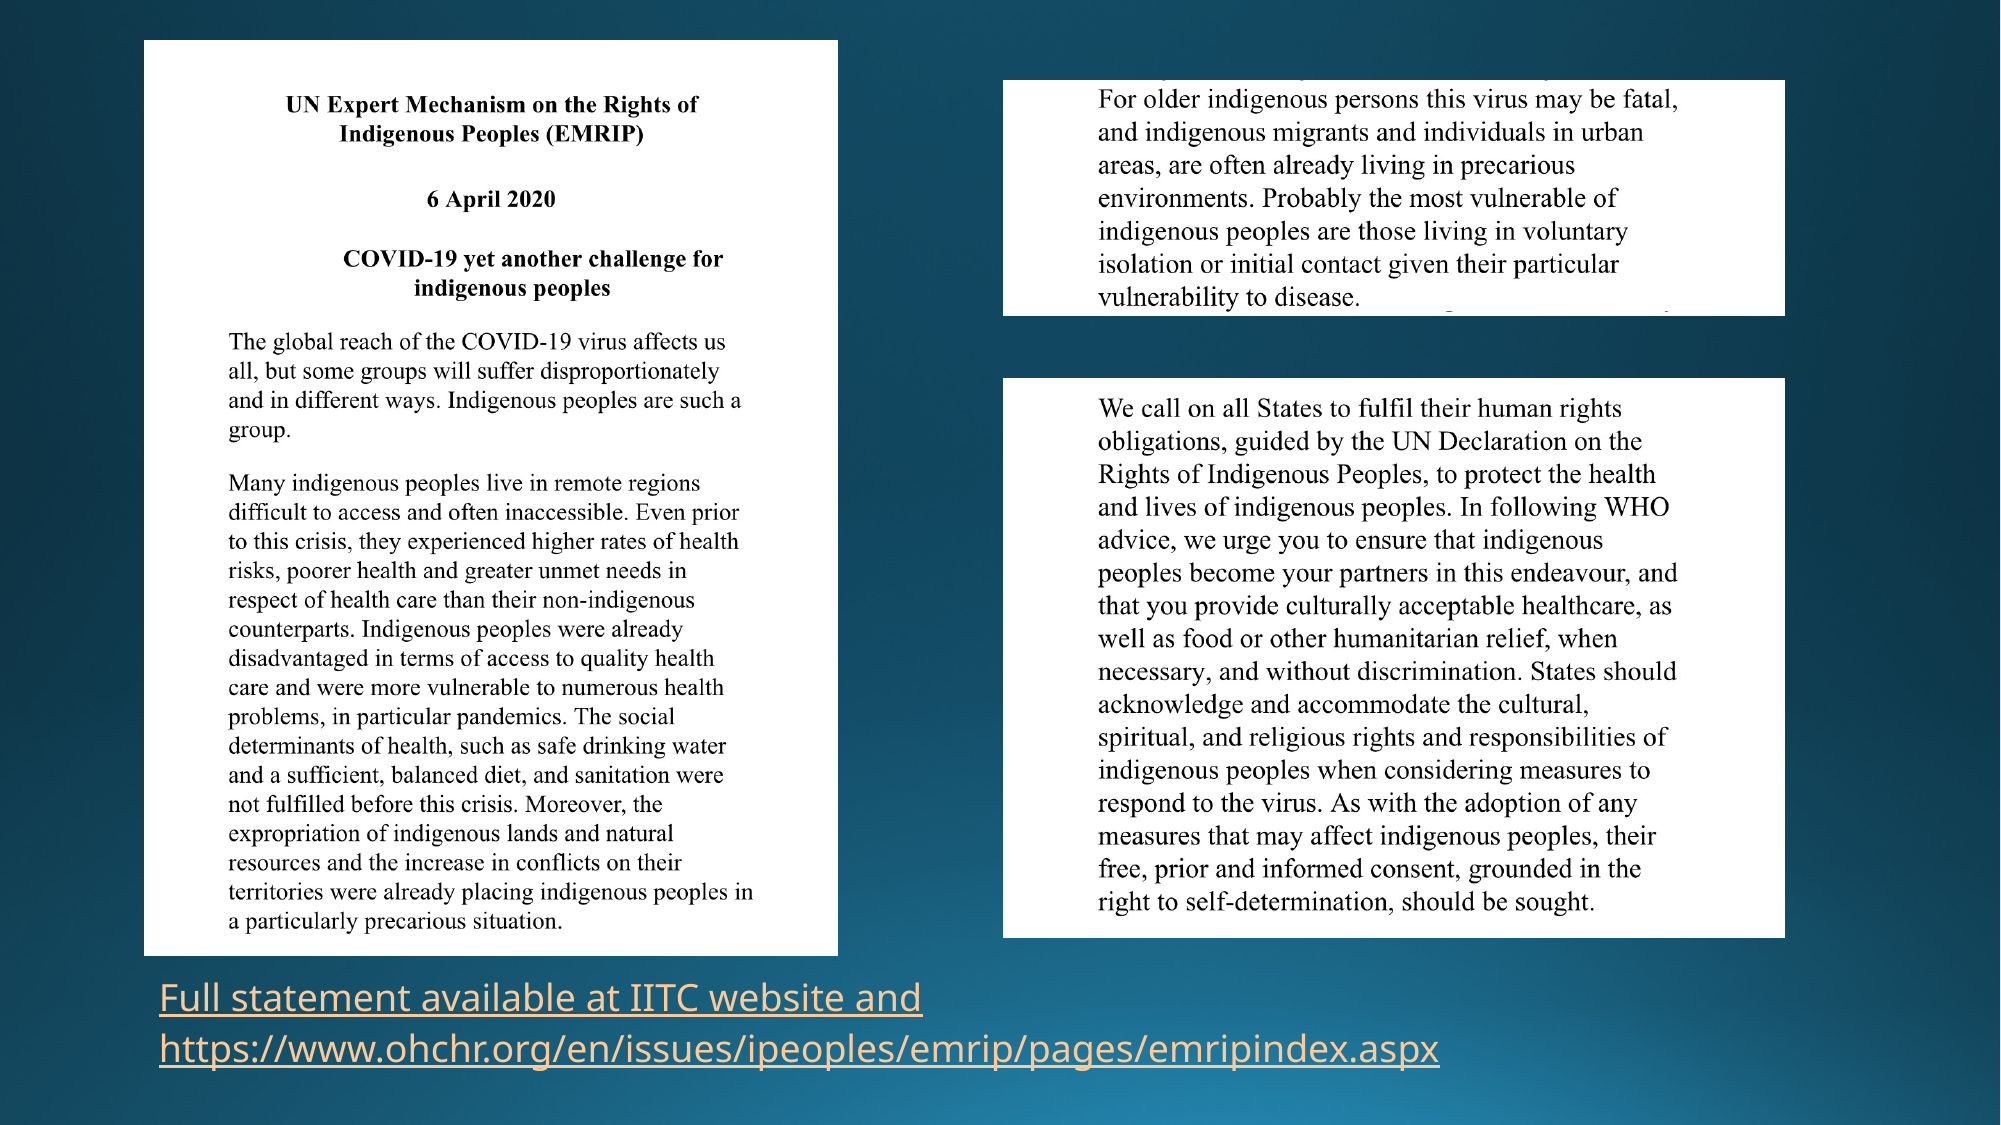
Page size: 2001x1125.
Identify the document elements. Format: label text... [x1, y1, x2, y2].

picture [0, 0, 2001, 1125]
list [144, 40, 838, 956]
text_box Full statement available at IITC website and https://www.ohchr.org/en/issues/ipeoples/emrip/pages/emripindex.aspx [144, 966, 1708, 1083]
